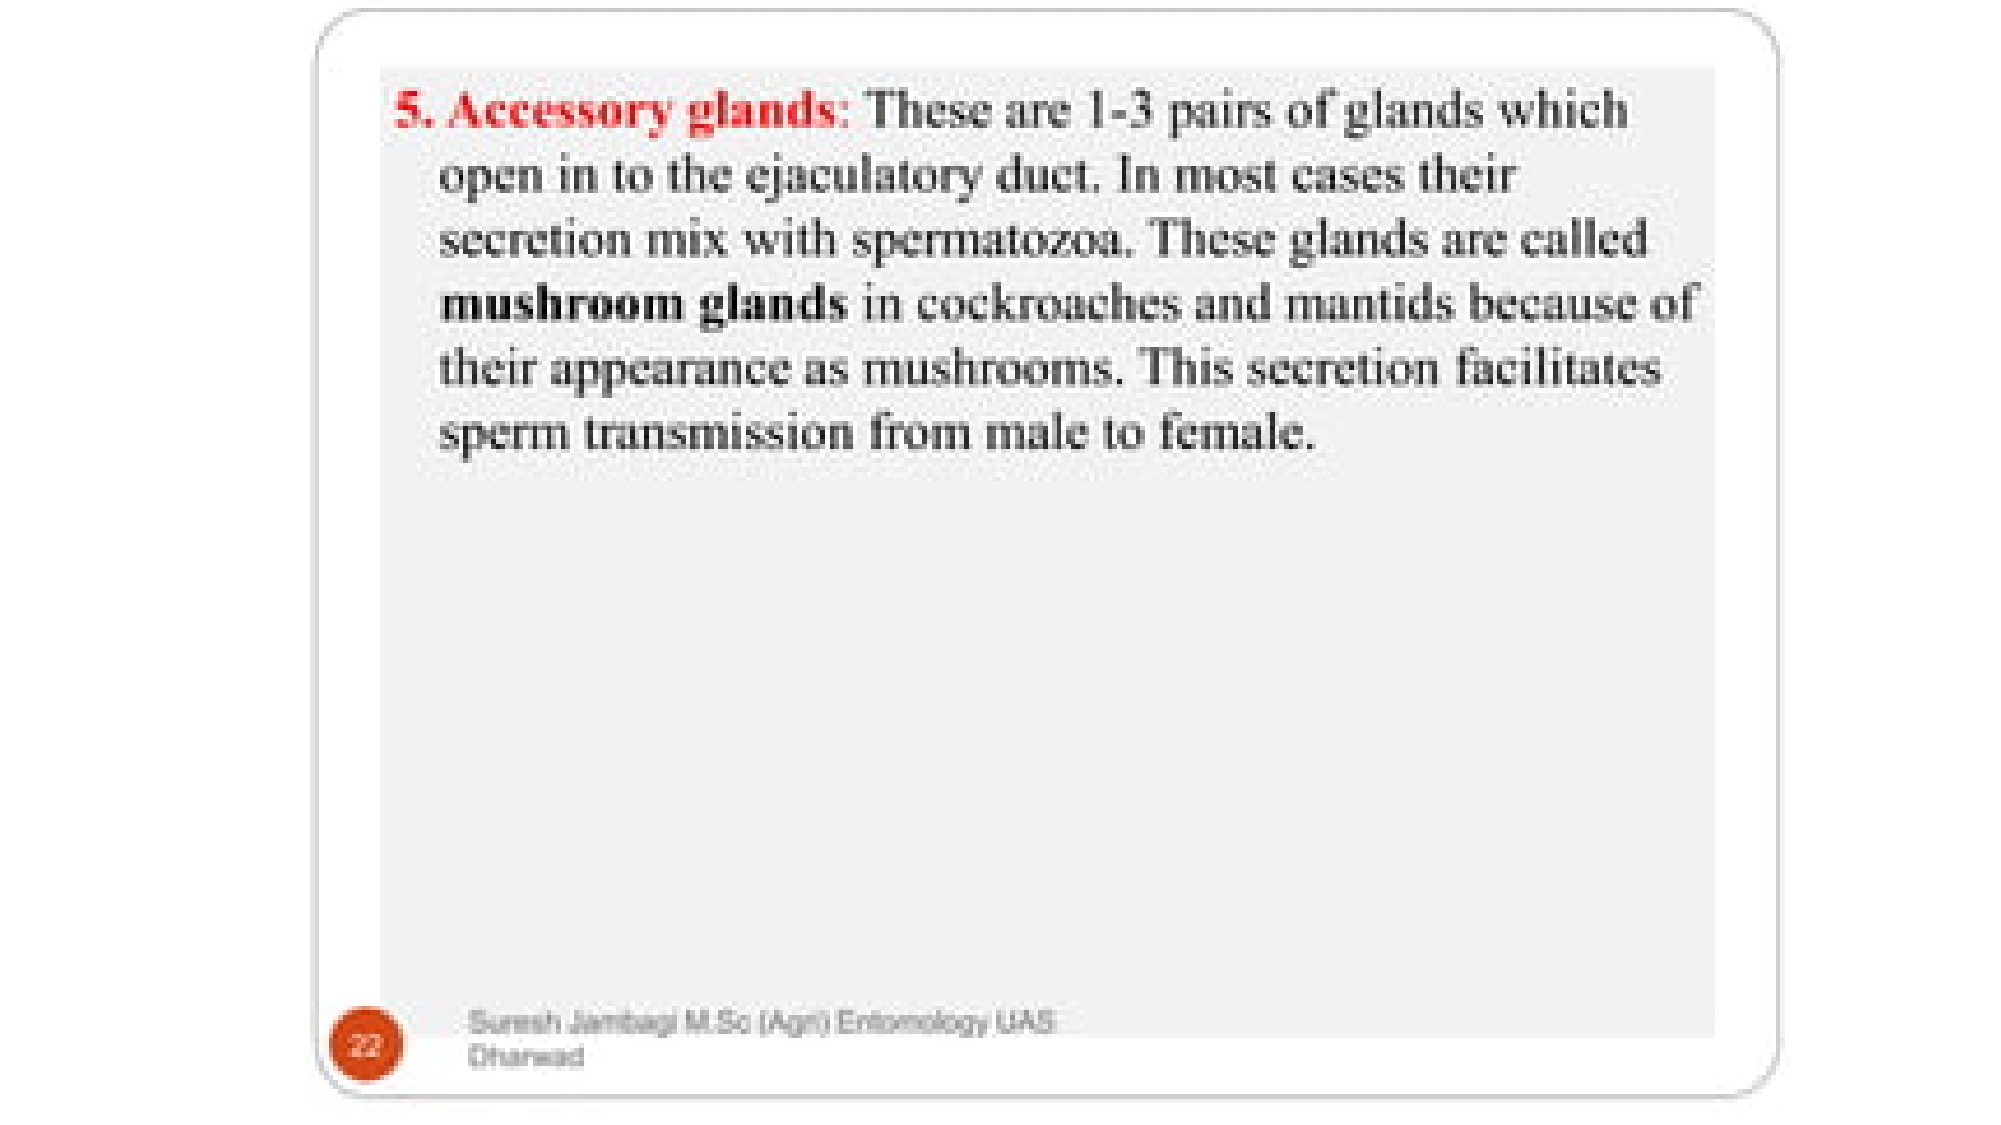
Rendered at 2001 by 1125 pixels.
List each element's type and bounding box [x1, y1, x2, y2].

picture [306, 0, 1790, 1113]
